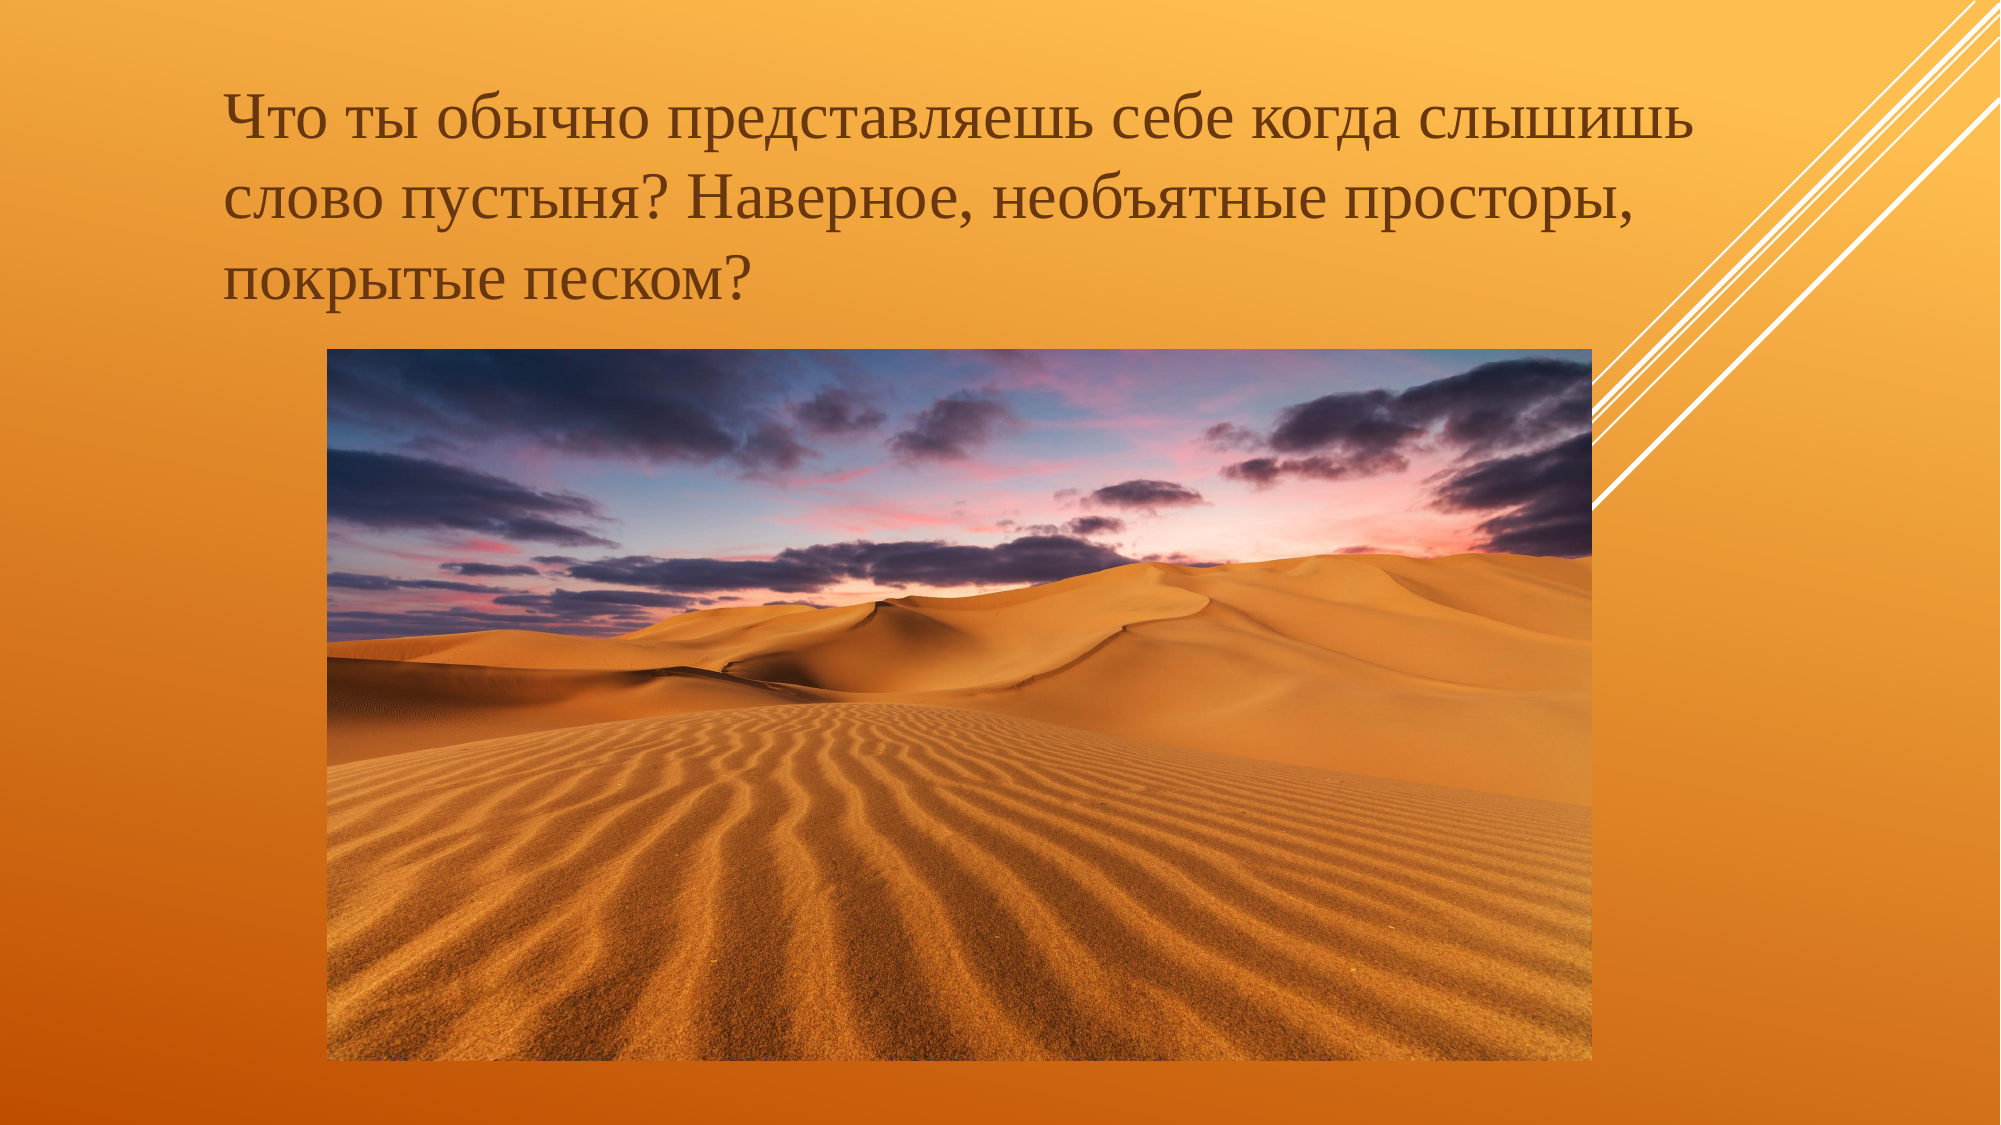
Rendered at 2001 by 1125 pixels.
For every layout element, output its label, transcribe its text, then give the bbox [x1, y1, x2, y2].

subtitle Что ты обычно представляешь себе когда слышишь слово пустыня? Наверное, необъятные просторы, покрытые песком? [208, 64, 1789, 1055]
picture [327, 349, 1592, 1061]
